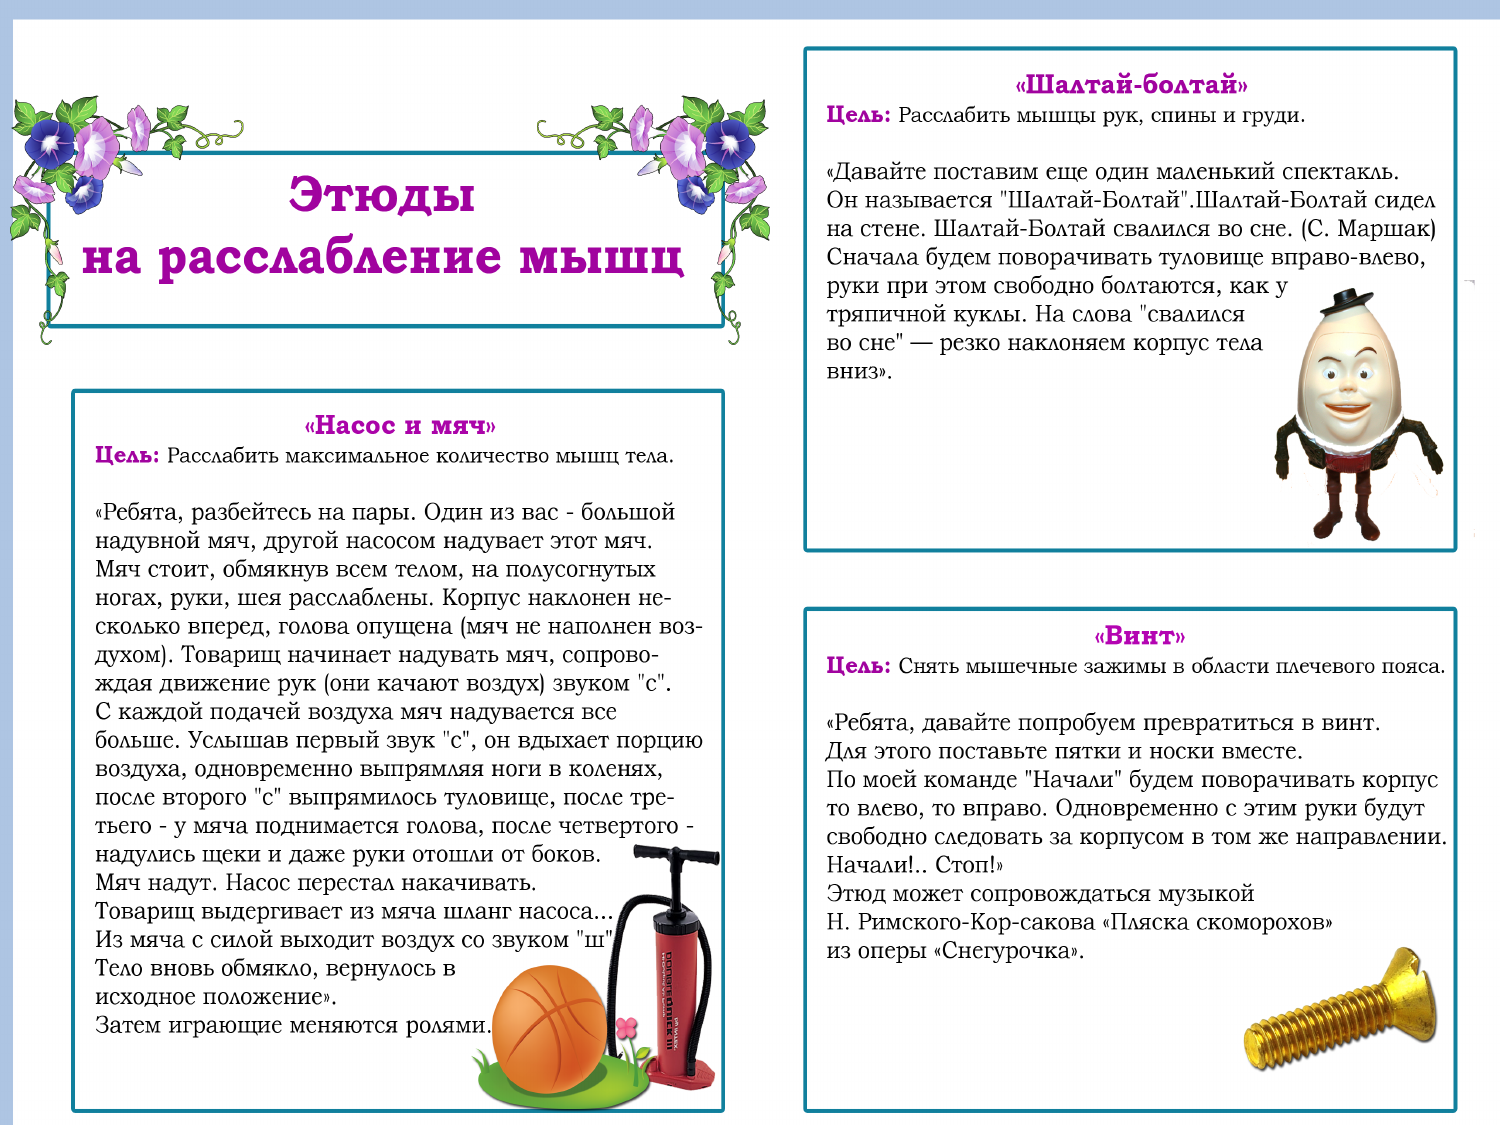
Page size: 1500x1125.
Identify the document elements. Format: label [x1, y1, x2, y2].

list [0, 0, 1500, 1125]
